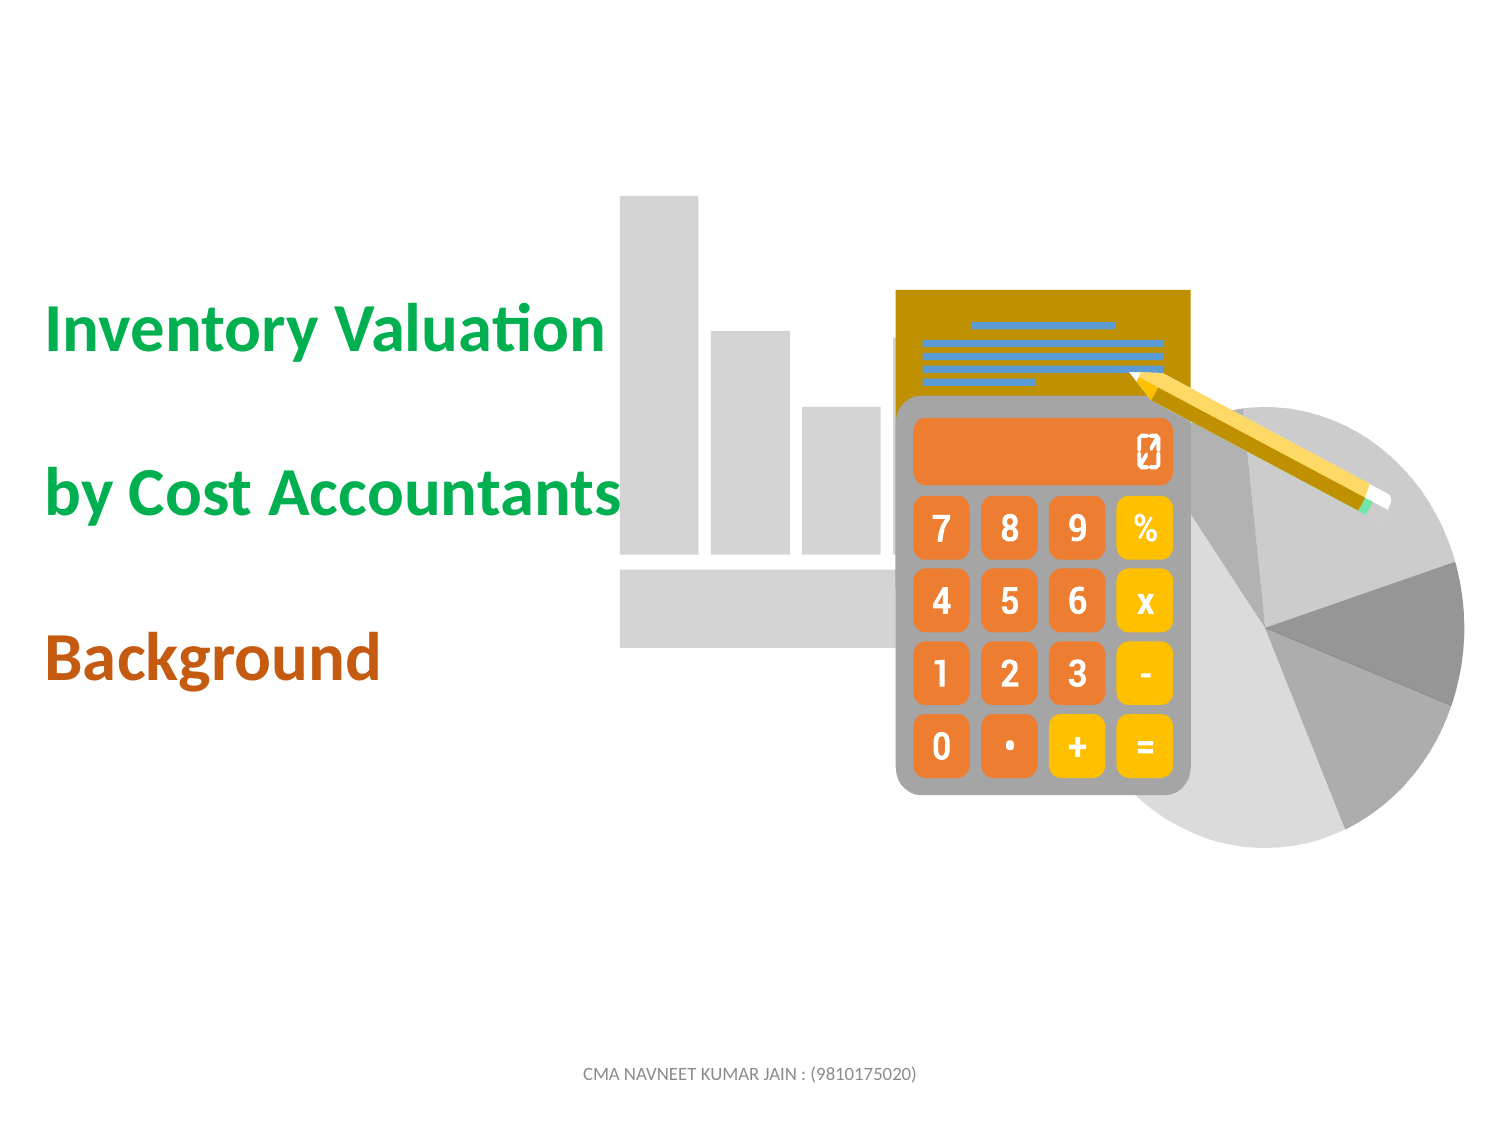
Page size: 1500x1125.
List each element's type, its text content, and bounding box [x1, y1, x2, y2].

text_box Inventory Valuation by Cost Accountants Background [29, 274, 619, 702]
footer CMA NAVNEET KUMAR JAIN : (9810175020) [496, 1042, 1004, 1103]
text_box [619, 195, 1465, 849]
